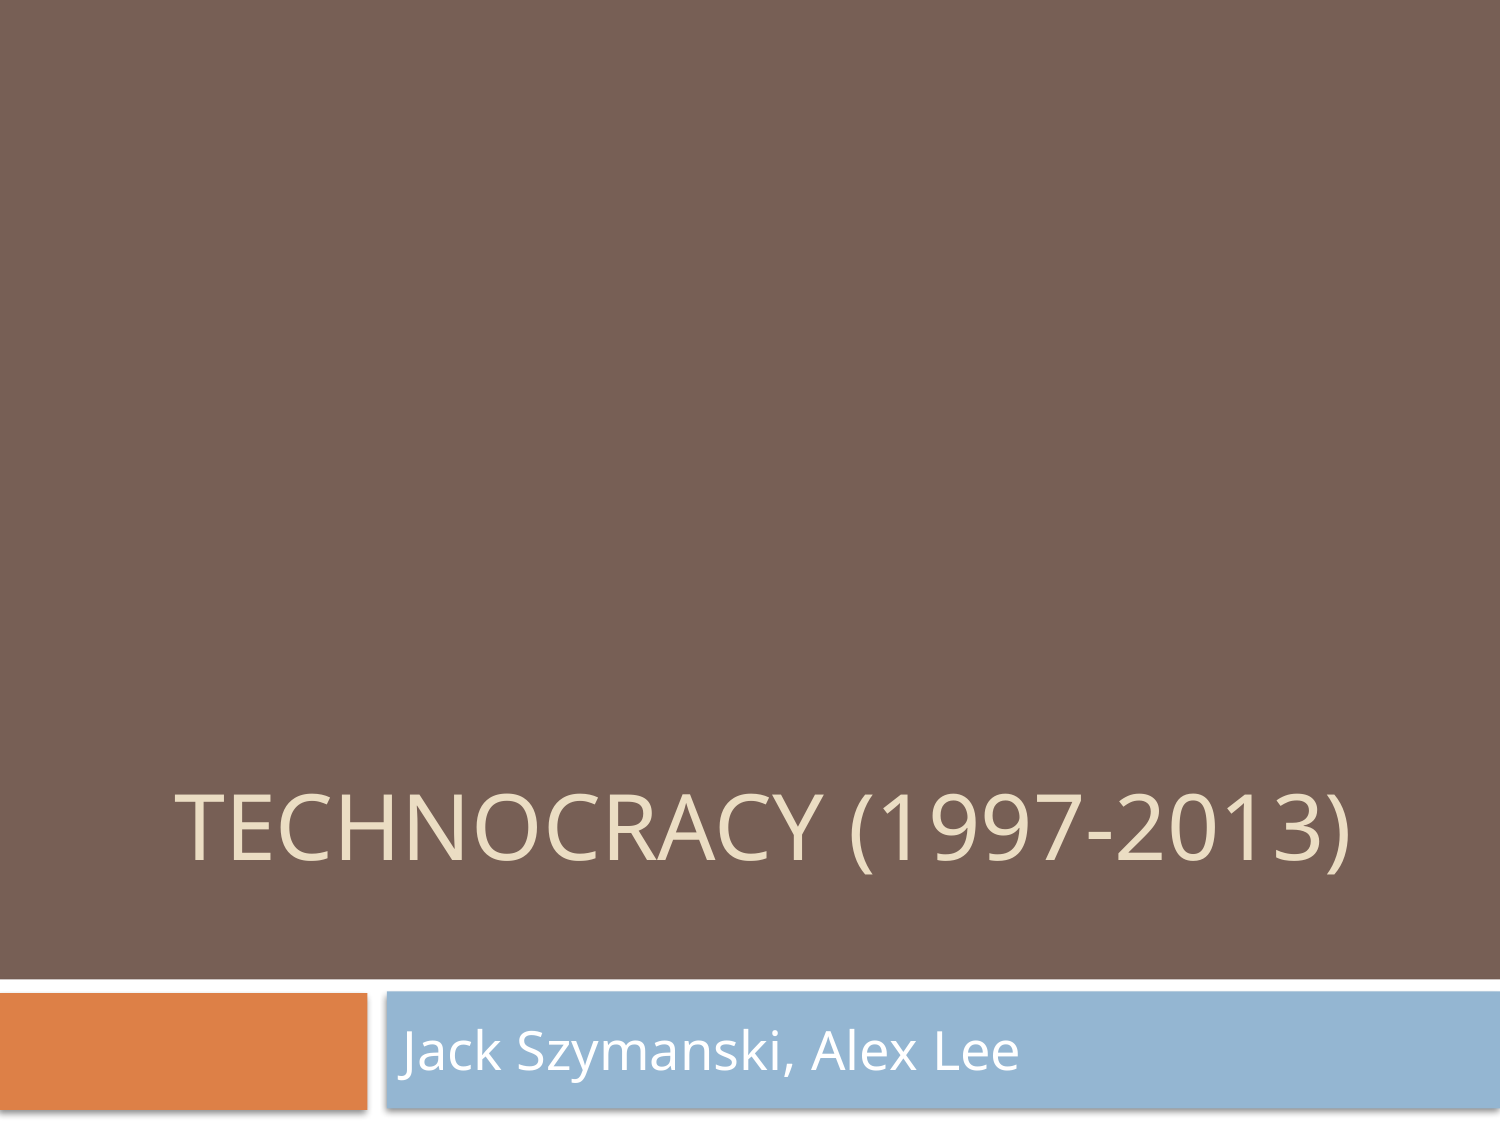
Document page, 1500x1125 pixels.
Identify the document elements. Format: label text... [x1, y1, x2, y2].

subtitle Jack Szymanski, Alex Lee [387, 992, 1488, 1105]
title Technocracy (1997-2013) [159, 586, 1450, 887]
